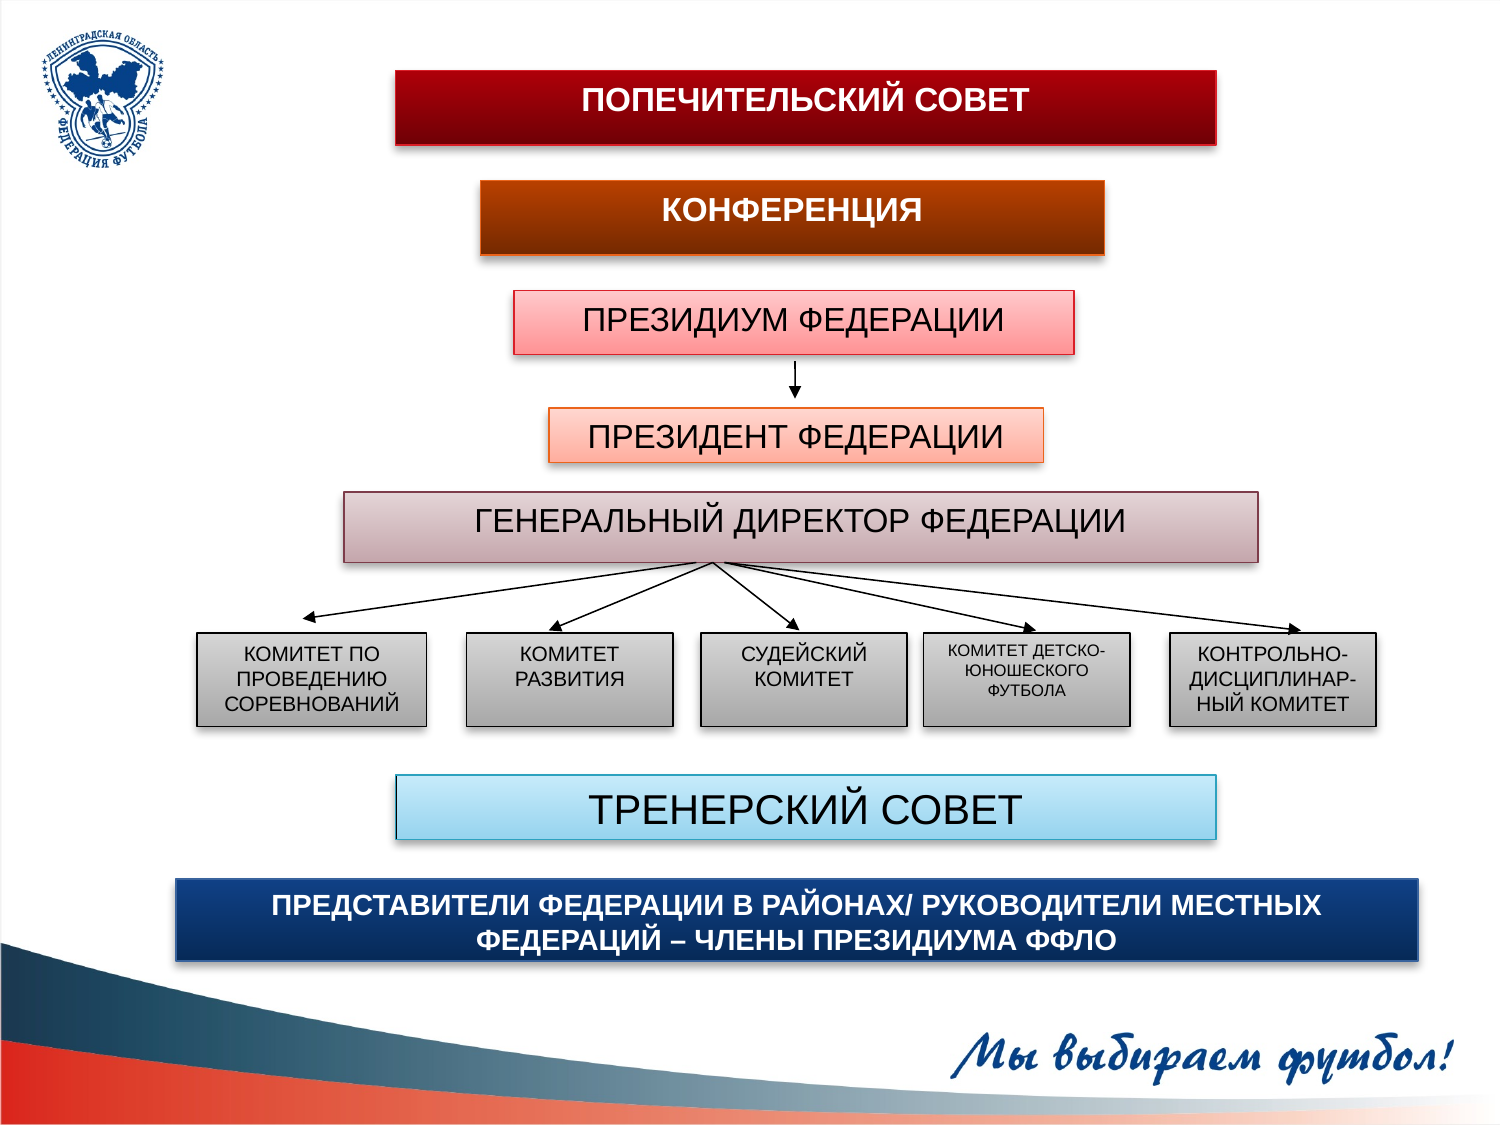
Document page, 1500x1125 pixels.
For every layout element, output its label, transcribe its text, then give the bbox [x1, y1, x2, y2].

text_box ПОПЕЧИТЕЛЬСКИЙ СОВЕТ [395, 76, 1217, 146]
text_box [302, 562, 697, 624]
text_box КОНФЕРЕНЦИЯ [480, 180, 1105, 256]
text_box ПОПЕЧИТЕЛЬСКИЙ СОВЕТ [395, 70, 1217, 74]
text_box [788, 361, 802, 399]
text_box КОМИТЕТ ПО ПРОВЕДЕНИЮ СОРЕВНОВАНИЙ [196, 632, 427, 727]
text_box ТРЕНЕРСКИЙ СОВЕТ [395, 774, 1217, 840]
text_box ПРЕЗИДИУМ ФЕДЕРАЦИИ [513, 290, 1075, 355]
picture [0, 0, 1500, 1125]
text_box [724, 562, 1302, 636]
text_box [712, 562, 800, 631]
text_box ПРЕДСТАВИТЕЛИ ФЕДЕРАЦИИ В РАЙОНАХ/ РУКОВОДИТЕЛИ МЕСТНЫХ ФЕДЕРАЦИЙ – ЧЛЕНЫ ПРЕЗИДИУМА ФФЛО [175, 878, 1419, 962]
text_box [548, 562, 712, 632]
text_box ГЕНЕРАЛЬНЫЙ ДИРЕКТОР ФЕДЕРАЦИИ [343, 491, 1259, 563]
text_box СУДЕЙСКИЙ КОМИТЕТ [700, 632, 908, 727]
text_box КОМИТЕТ РАЗВИТИЯ [466, 632, 674, 727]
text_box [730, 564, 1037, 634]
text_box ПРЕЗИДЕНТ ФЕДЕРАЦИИ [548, 407, 1044, 463]
text_box КОНТРОЛЬНО-ДИСЦИПЛИНАР-НЫЙ КОМИТЕТ [1169, 632, 1377, 727]
text_box КОМИТЕТ ДЕТСКО-ЮНОШЕСКОГО ФУТБОЛА [923, 632, 1131, 727]
